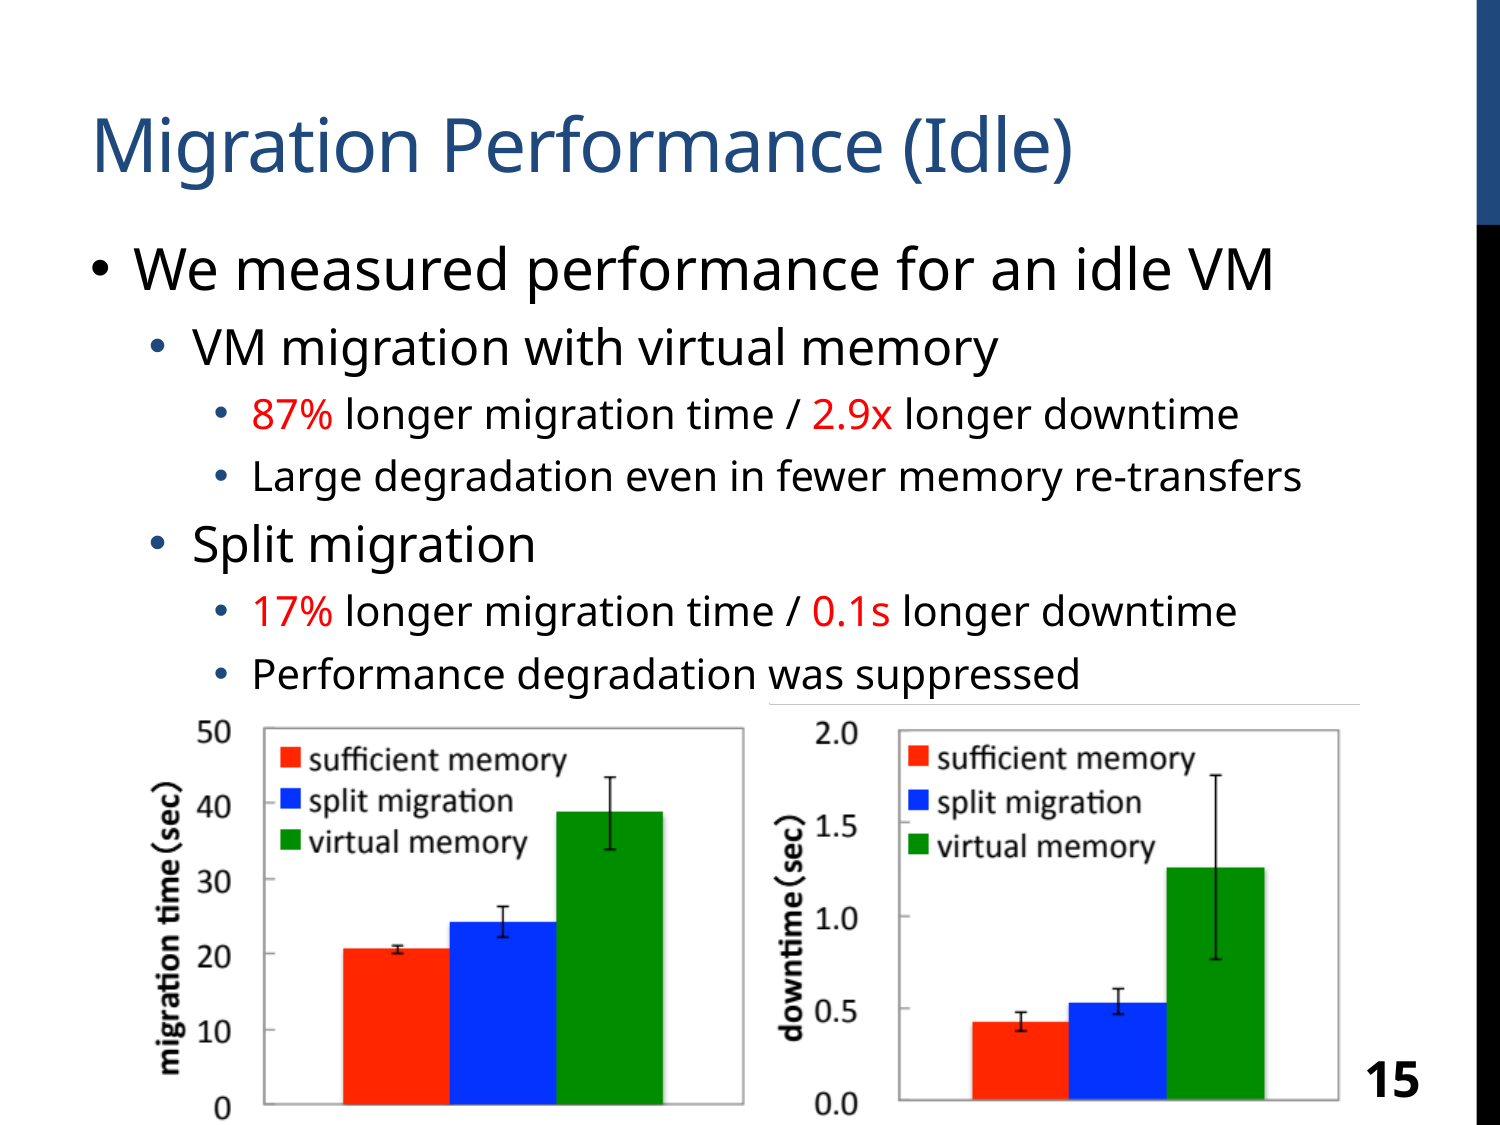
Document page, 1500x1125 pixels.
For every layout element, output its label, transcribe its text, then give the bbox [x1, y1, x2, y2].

slide_number 15 [1369, 1051, 1477, 1112]
picture [139, 703, 1361, 1125]
list We measured performance for an idle VM VM migration with virtual memory 87% longer migration time / 2.9x longer downtime Large degradation even in fewer memory re-transfers Split migration 17% longer migration time / 0.1s longer downtime Performance degradation was suppressed [75, 224, 1412, 1005]
title Migration Performance (Idle) [75, 53, 1412, 195]
